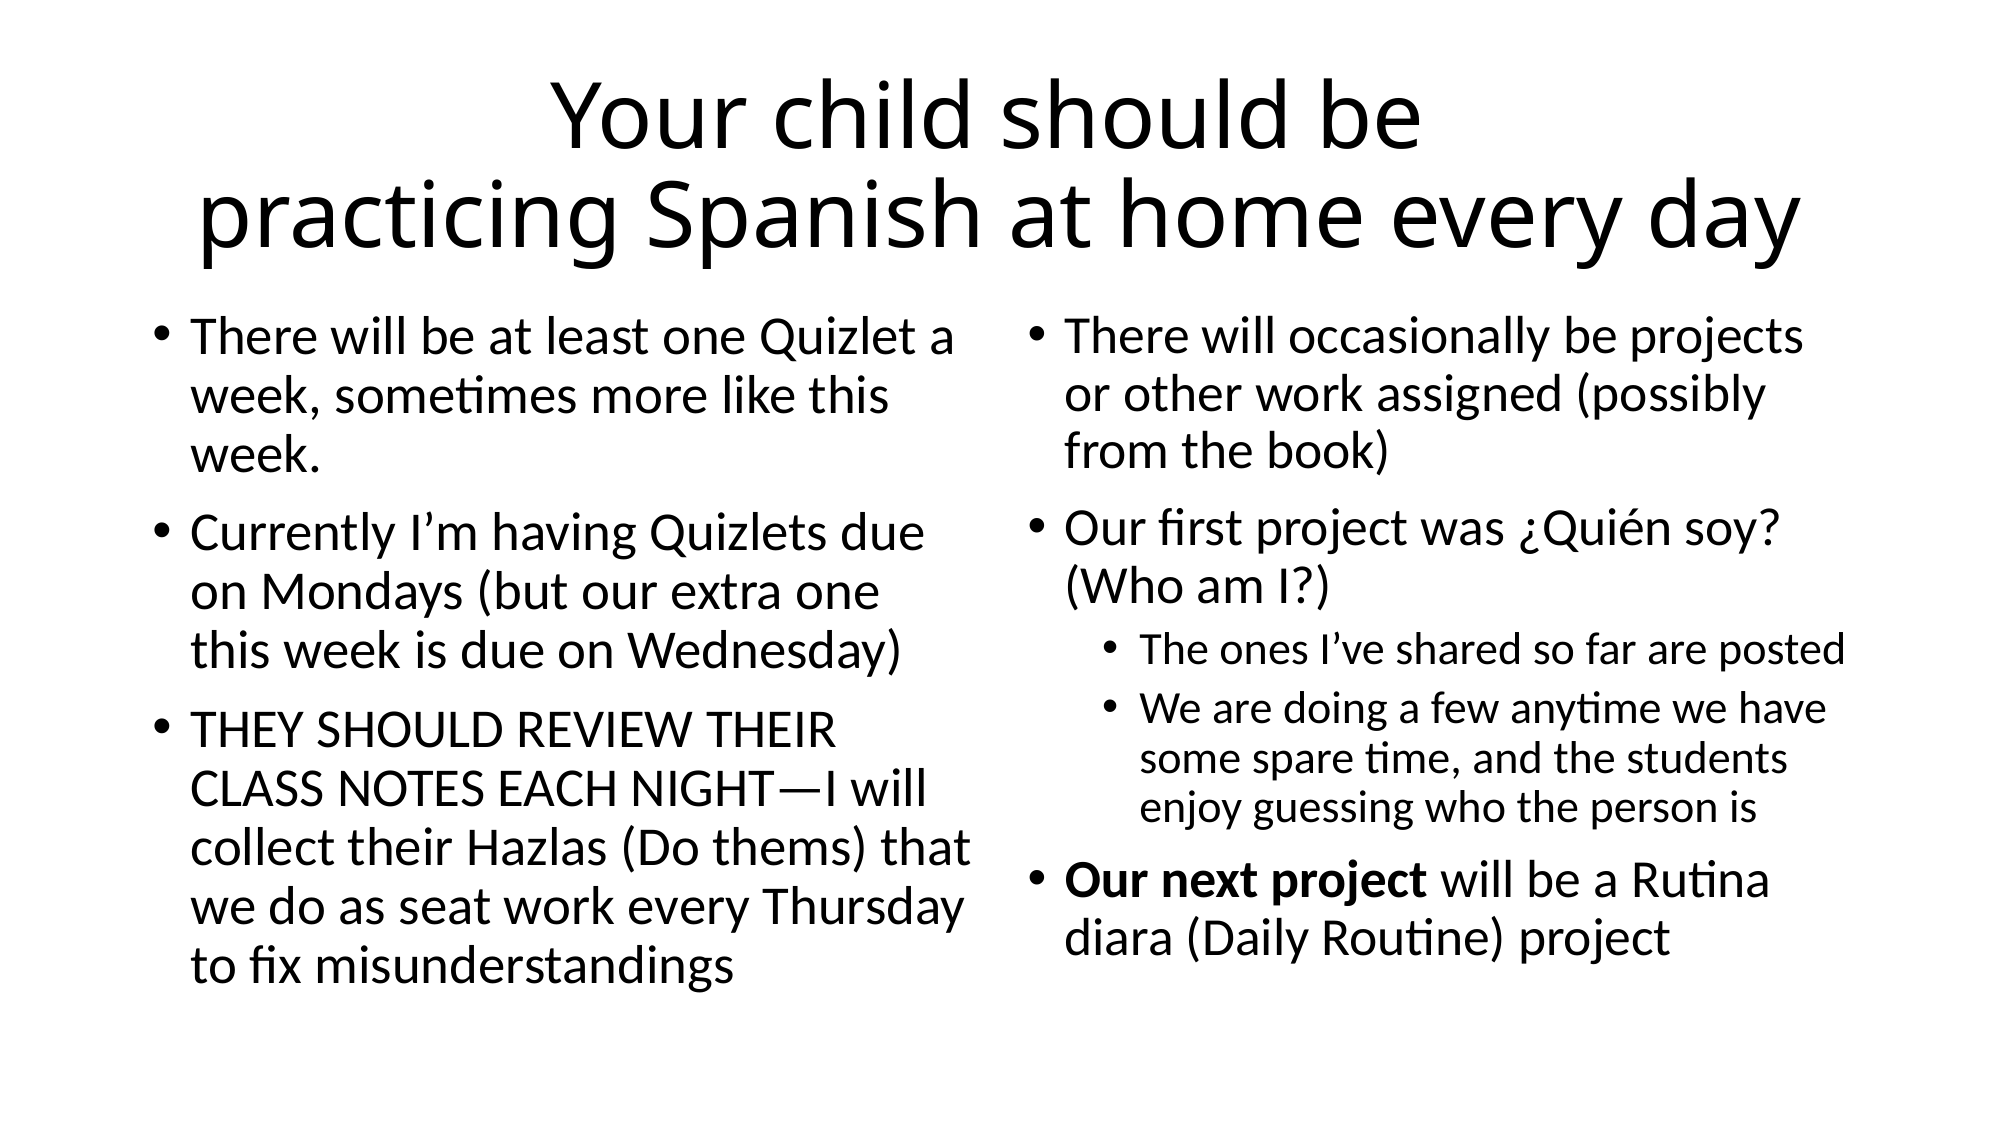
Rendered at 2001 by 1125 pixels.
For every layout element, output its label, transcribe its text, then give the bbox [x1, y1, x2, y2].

list There will occasionally be projects or other work assigned (possibly from the book) Our first project was ¿Quién soy? (Who am I?) The ones I’ve shared so far are posted We are doing a few anytime we have some spare time, and the students enjoy guessing who the person is Our next project will be a Rutina diara (Daily Routine) project [1012, 299, 1863, 1014]
title Your child should be practicing Spanish at home every day [137, 59, 1863, 278]
list There will be at least one Quizlet a week, sometimes more like this week. Currently I’m having Quizlets due on Mondays (but our extra one this week is due on Wednesday) THEY SHOULD REVIEW THEIR CLASS NOTES EACH NIGHT—I will collect their Hazlas (Do thems) that we do as seat work every Thursday to fix misunderstandings [137, 299, 988, 1014]
